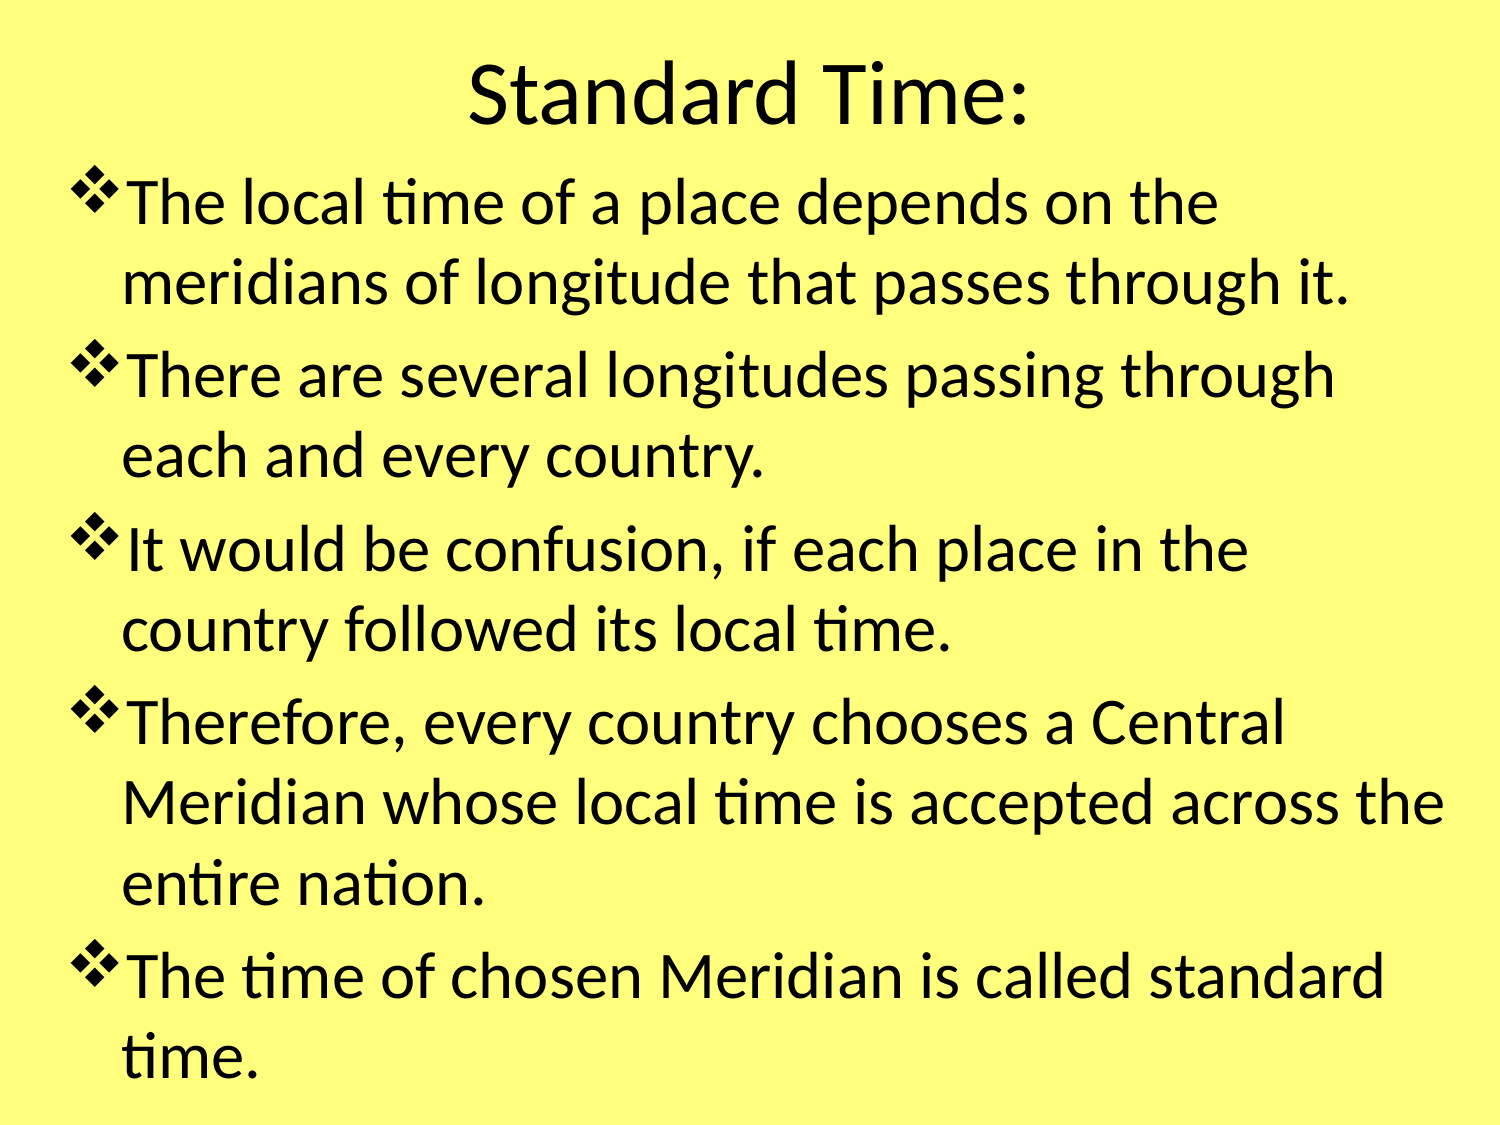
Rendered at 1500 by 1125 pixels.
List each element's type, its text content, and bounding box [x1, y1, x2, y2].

list The local time of a place depends on the meridians of longitude that passes through it. There are several longitudes passing through each and every country. It would be confusion, if each place in the country followed its local time. Therefore, every country chooses a Central Meridian whose local time is accepted across the entire nation. The time of chosen Meridian is called standard time. [50, 149, 1463, 1100]
title Standard Time: [75, 24, 1425, 149]
